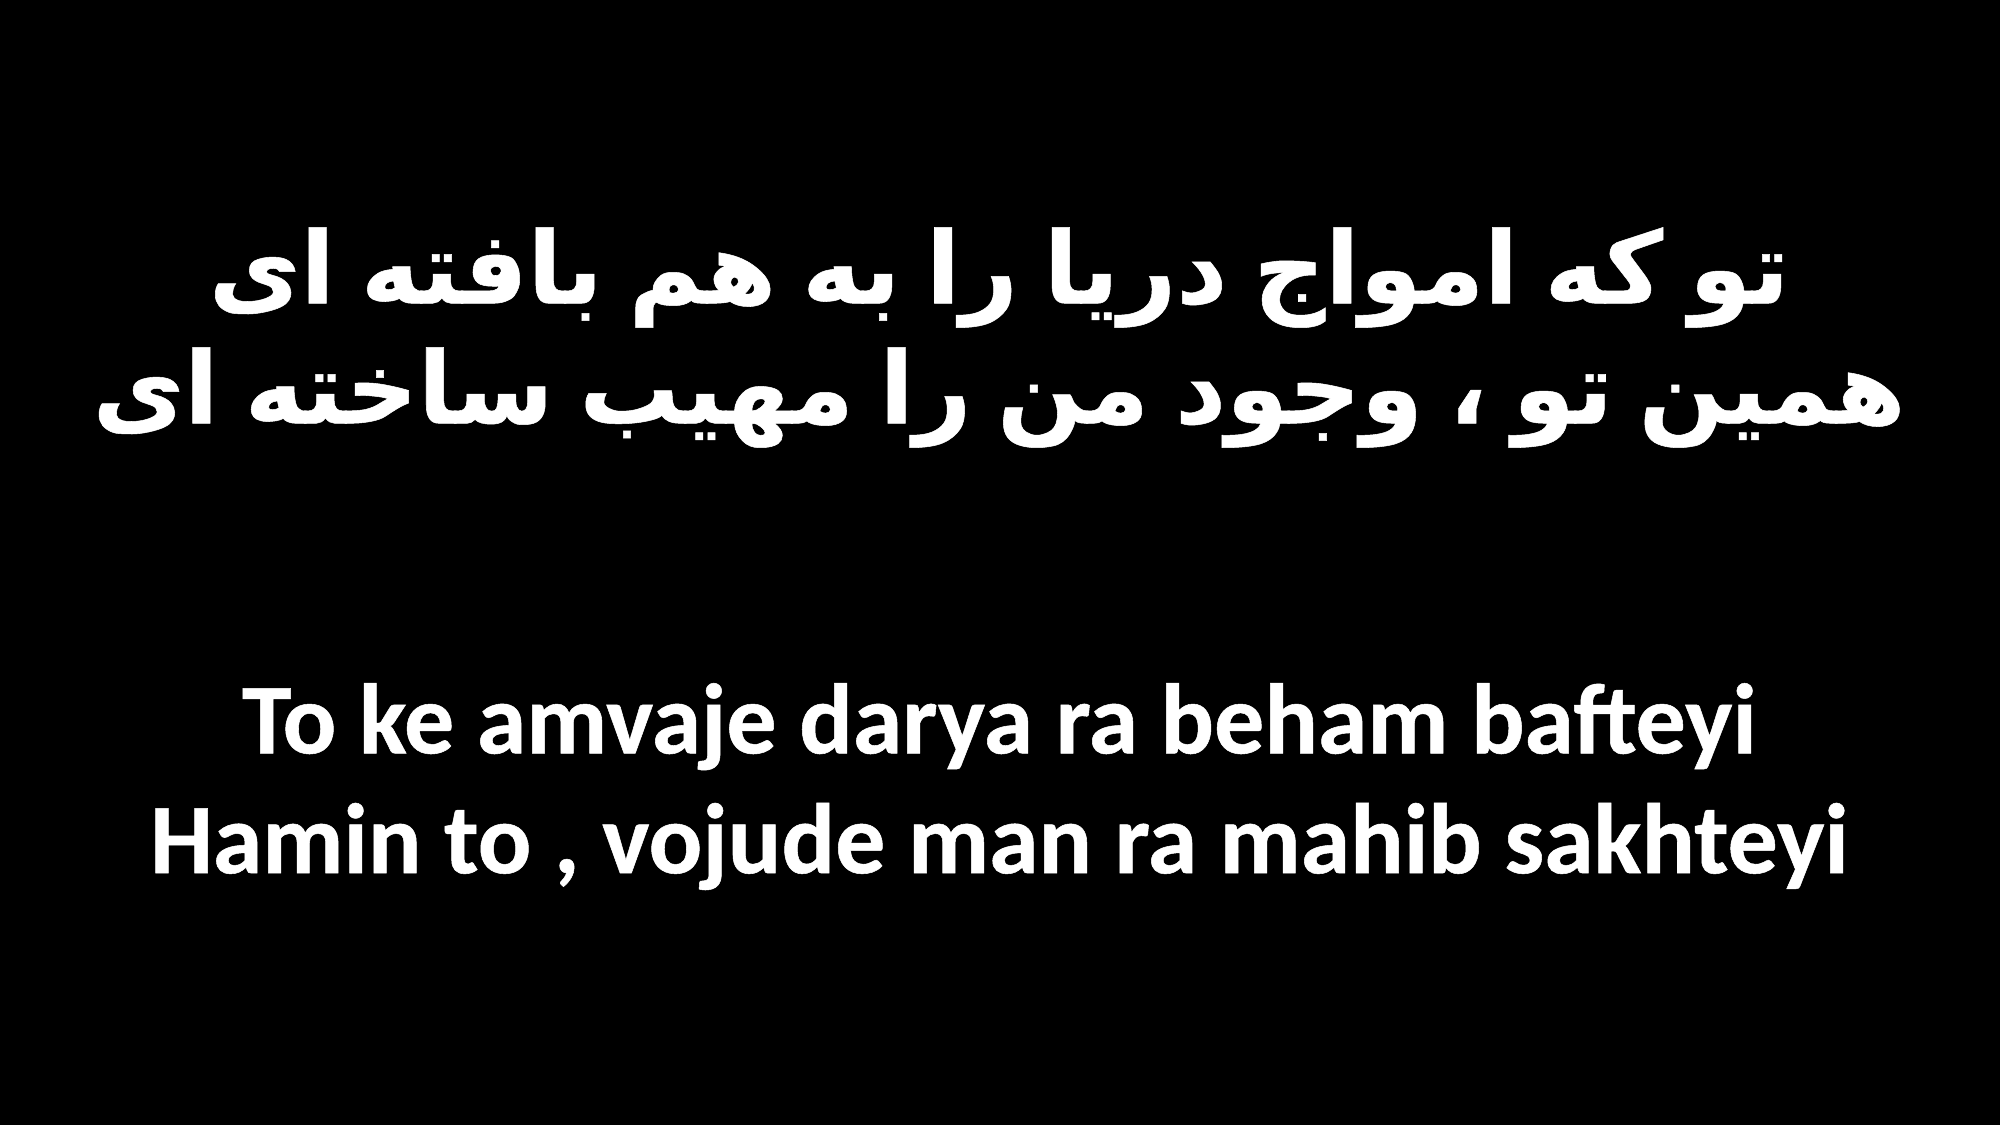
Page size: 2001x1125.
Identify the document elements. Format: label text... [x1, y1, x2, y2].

text_box تو که امواج دریا را به هم بافته ای همین تو ، وجود من را مهیب ساخته ای To ke amvaje darya ra beham bafteyi Hamin to , vojude man ra mahib sakhteyi [6, 136, 1994, 901]
